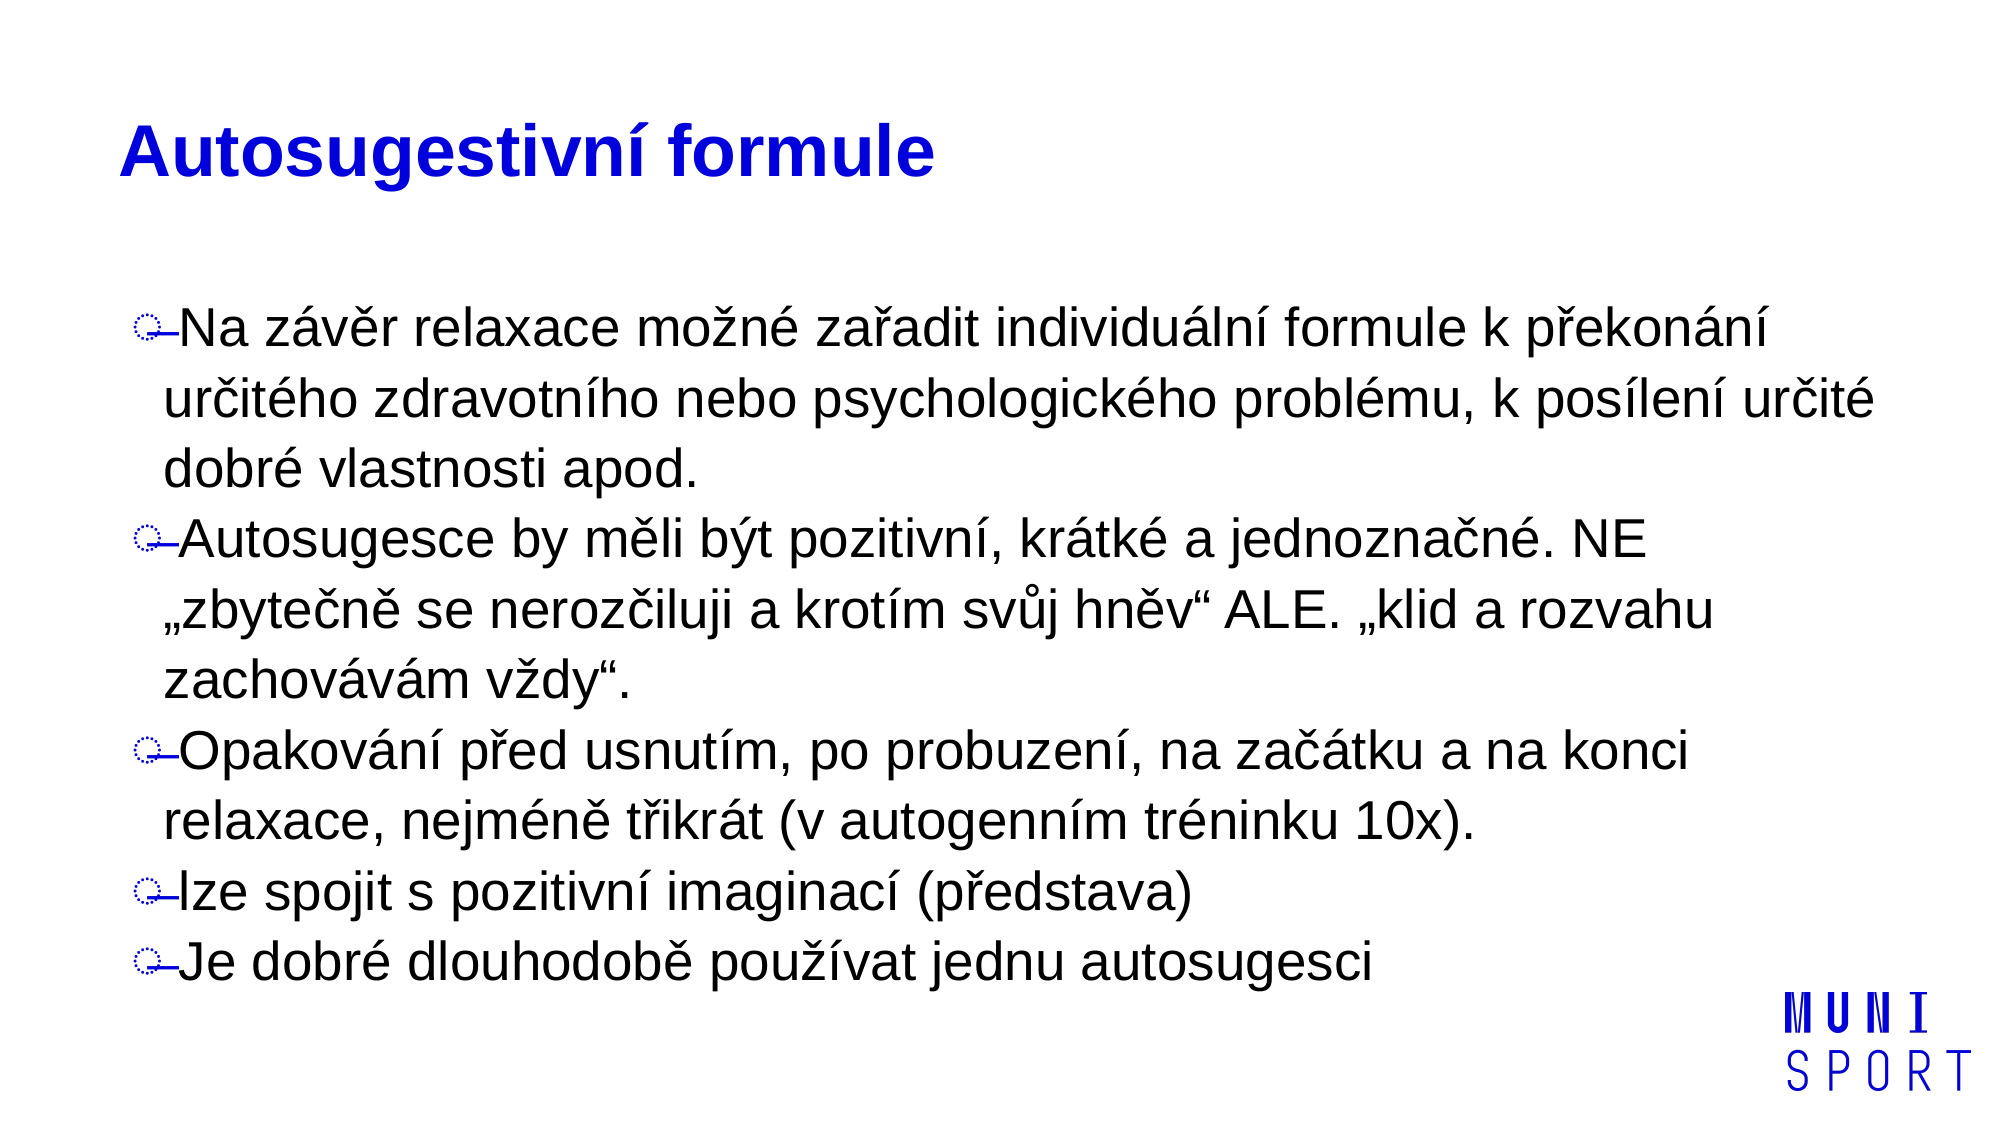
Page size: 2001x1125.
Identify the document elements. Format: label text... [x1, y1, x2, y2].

picture [1785, 992, 1971, 1091]
title Autosugestivní formule [117, 117, 1883, 193]
list Na závěr relaxace možné zařadit individuální formule k překonání určitého zdravotního nebo psychologického problému, k posílení určité dobré vlastnosti apod. Autosugesce by měli být pozitivní, krátké a jednoznačné. NE „zbytečně se nerozčiluji a krotím svůj hněv“ ALE. „klid a rozvahu zachovávám vždy“. Opakování před usnutím, po probuzení, na začátku a na konci relaxace, nejméně třikrát (v autogenním tréninku 10x). lze spojit s pozitivní imaginací (představa) Je dobré dlouhodobě používat jednu autosugesci [117, 211, 1883, 996]
